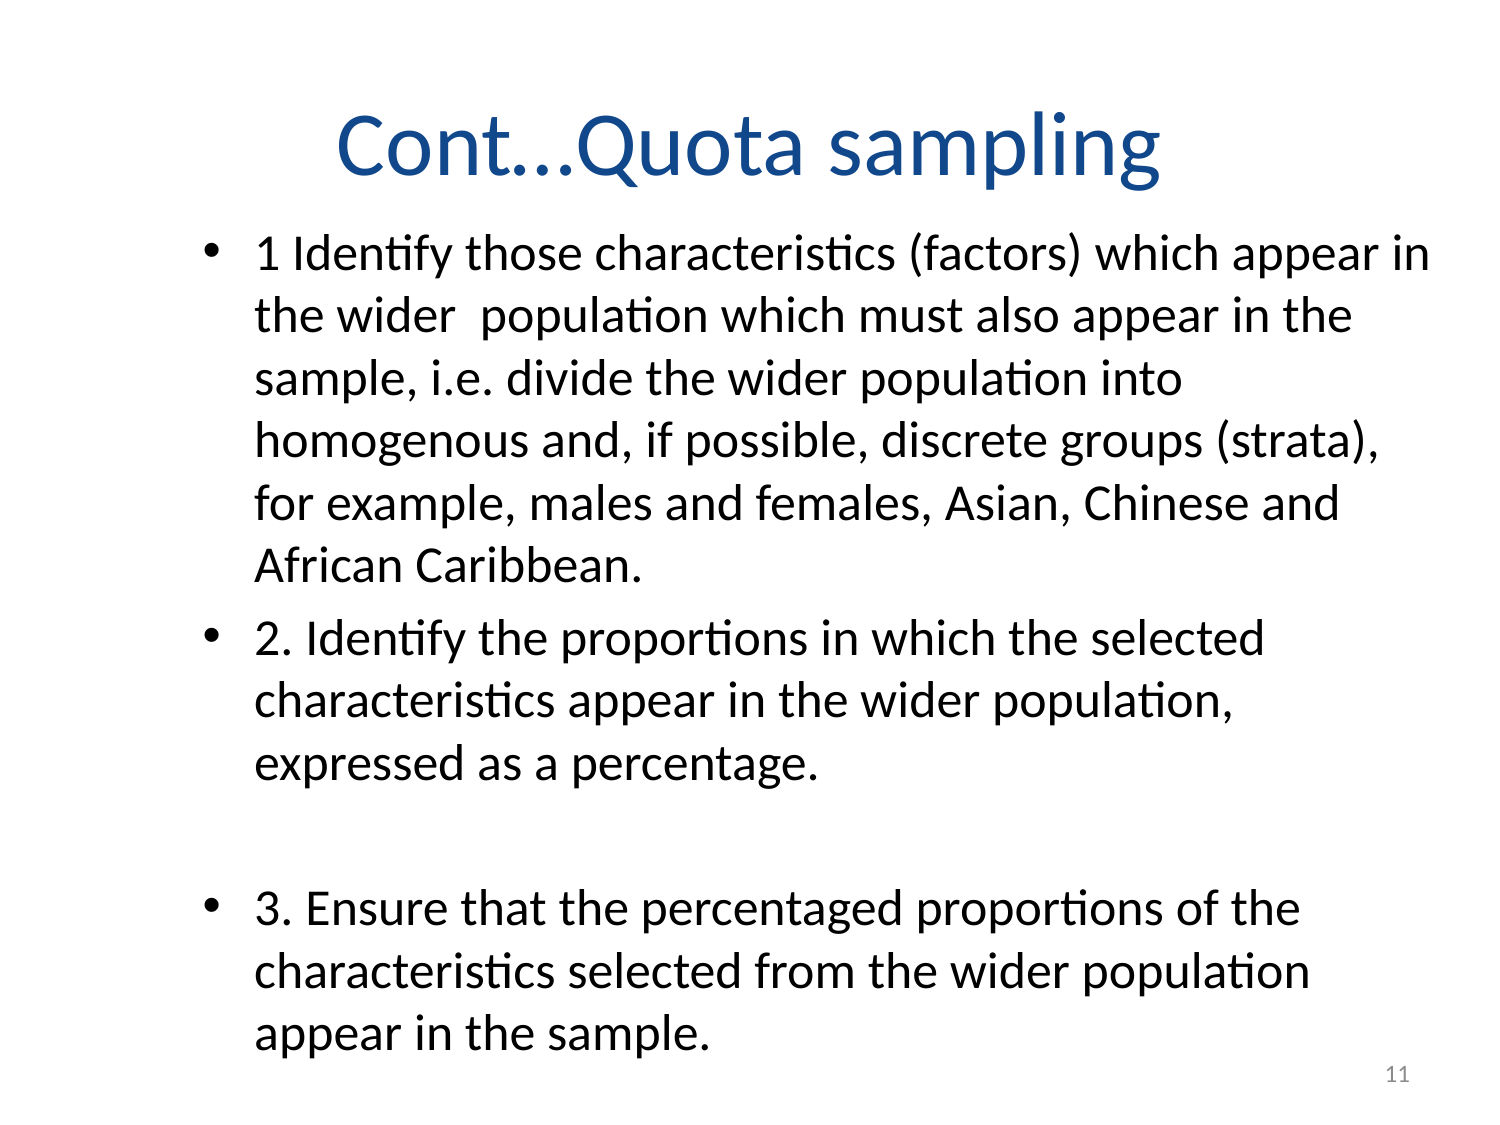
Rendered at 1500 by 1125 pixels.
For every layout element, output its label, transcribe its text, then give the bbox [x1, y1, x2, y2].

list 1 Identify those characteristics (factors) which appear in the wider population which must also appear in the sample, i.e. divide the wider population into homogenous and, if possible, discrete groups (strata), for example, males and females, Asian, Chinese and African Caribbean. 2. Identify the proportions in which the selected characteristics appear in the wider population, expressed as a percentage. 3. Ensure that the percentaged proportions of the characteristics selected from the wider population appear in the sample. [187, 210, 1466, 1079]
title Cont…Quota sampling [75, 45, 1425, 233]
slide_number 11 [1074, 1042, 1425, 1103]
